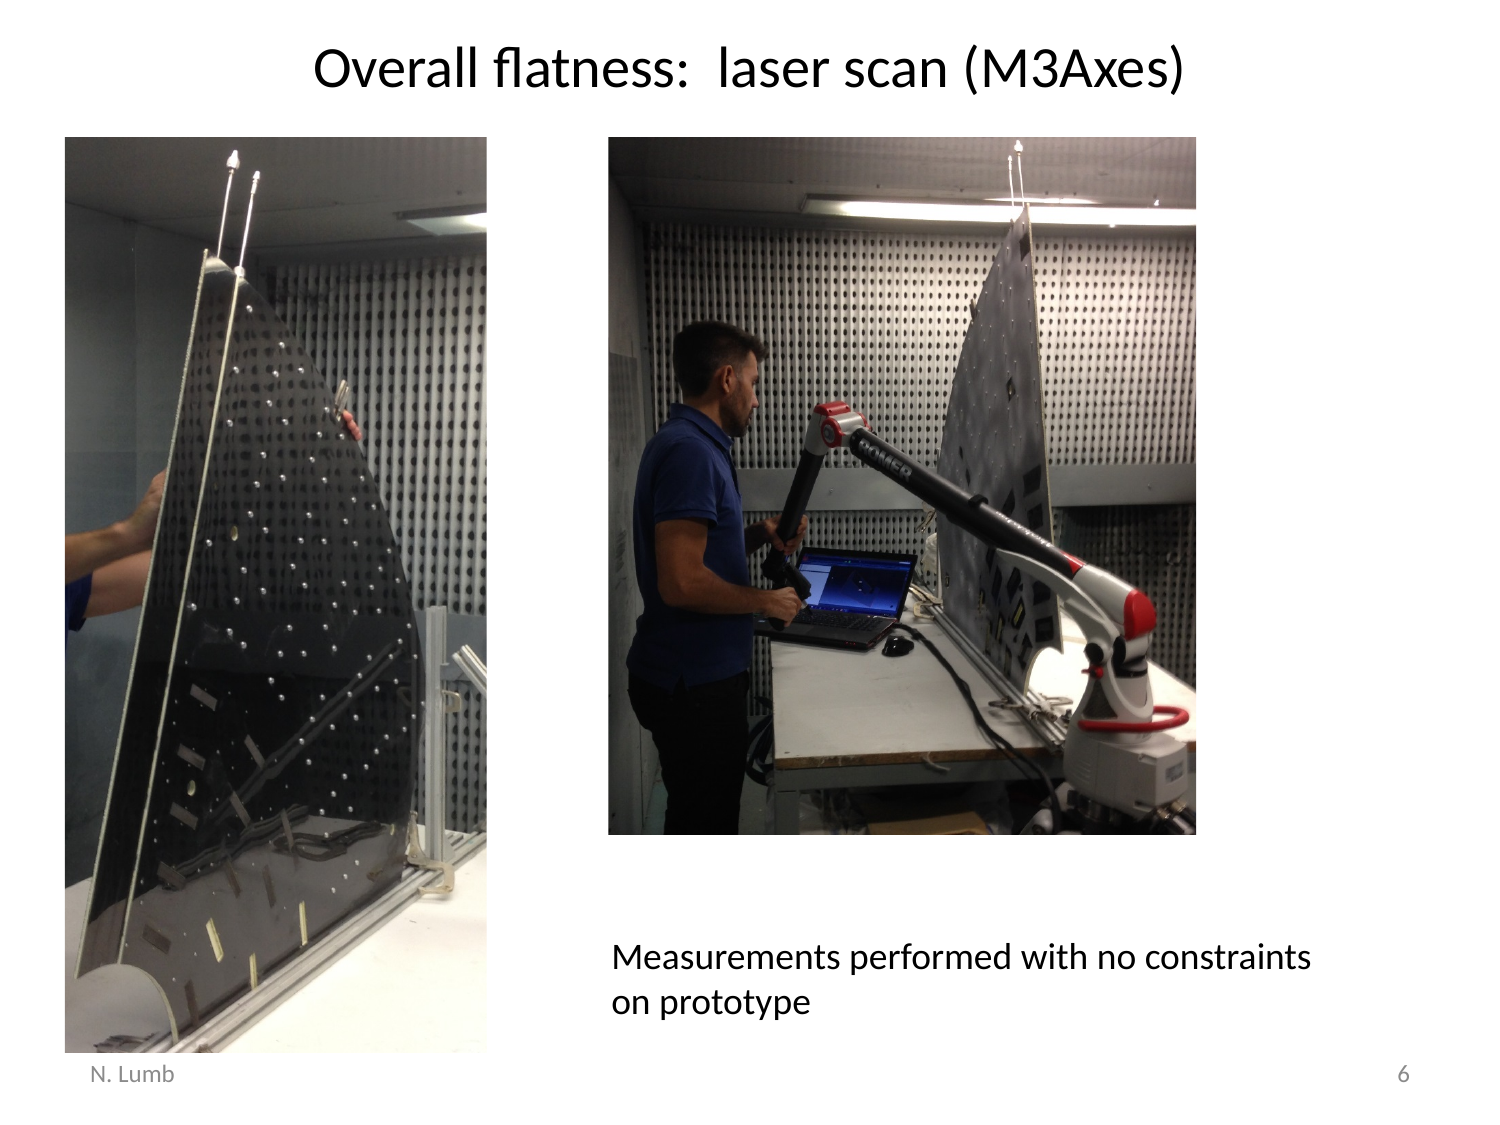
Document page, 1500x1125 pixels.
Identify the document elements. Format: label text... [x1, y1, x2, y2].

slide_number N. Lumb [75, 1061, 425, 1103]
text_box Overall flatness: laser scan (M3Axes) [74, 21, 1425, 126]
picture [64, 136, 487, 1053]
picture [608, 136, 1197, 835]
text_box Measurements performed with no constraints on prototype [596, 925, 1333, 1030]
slide_number 6 [1074, 1042, 1425, 1103]
